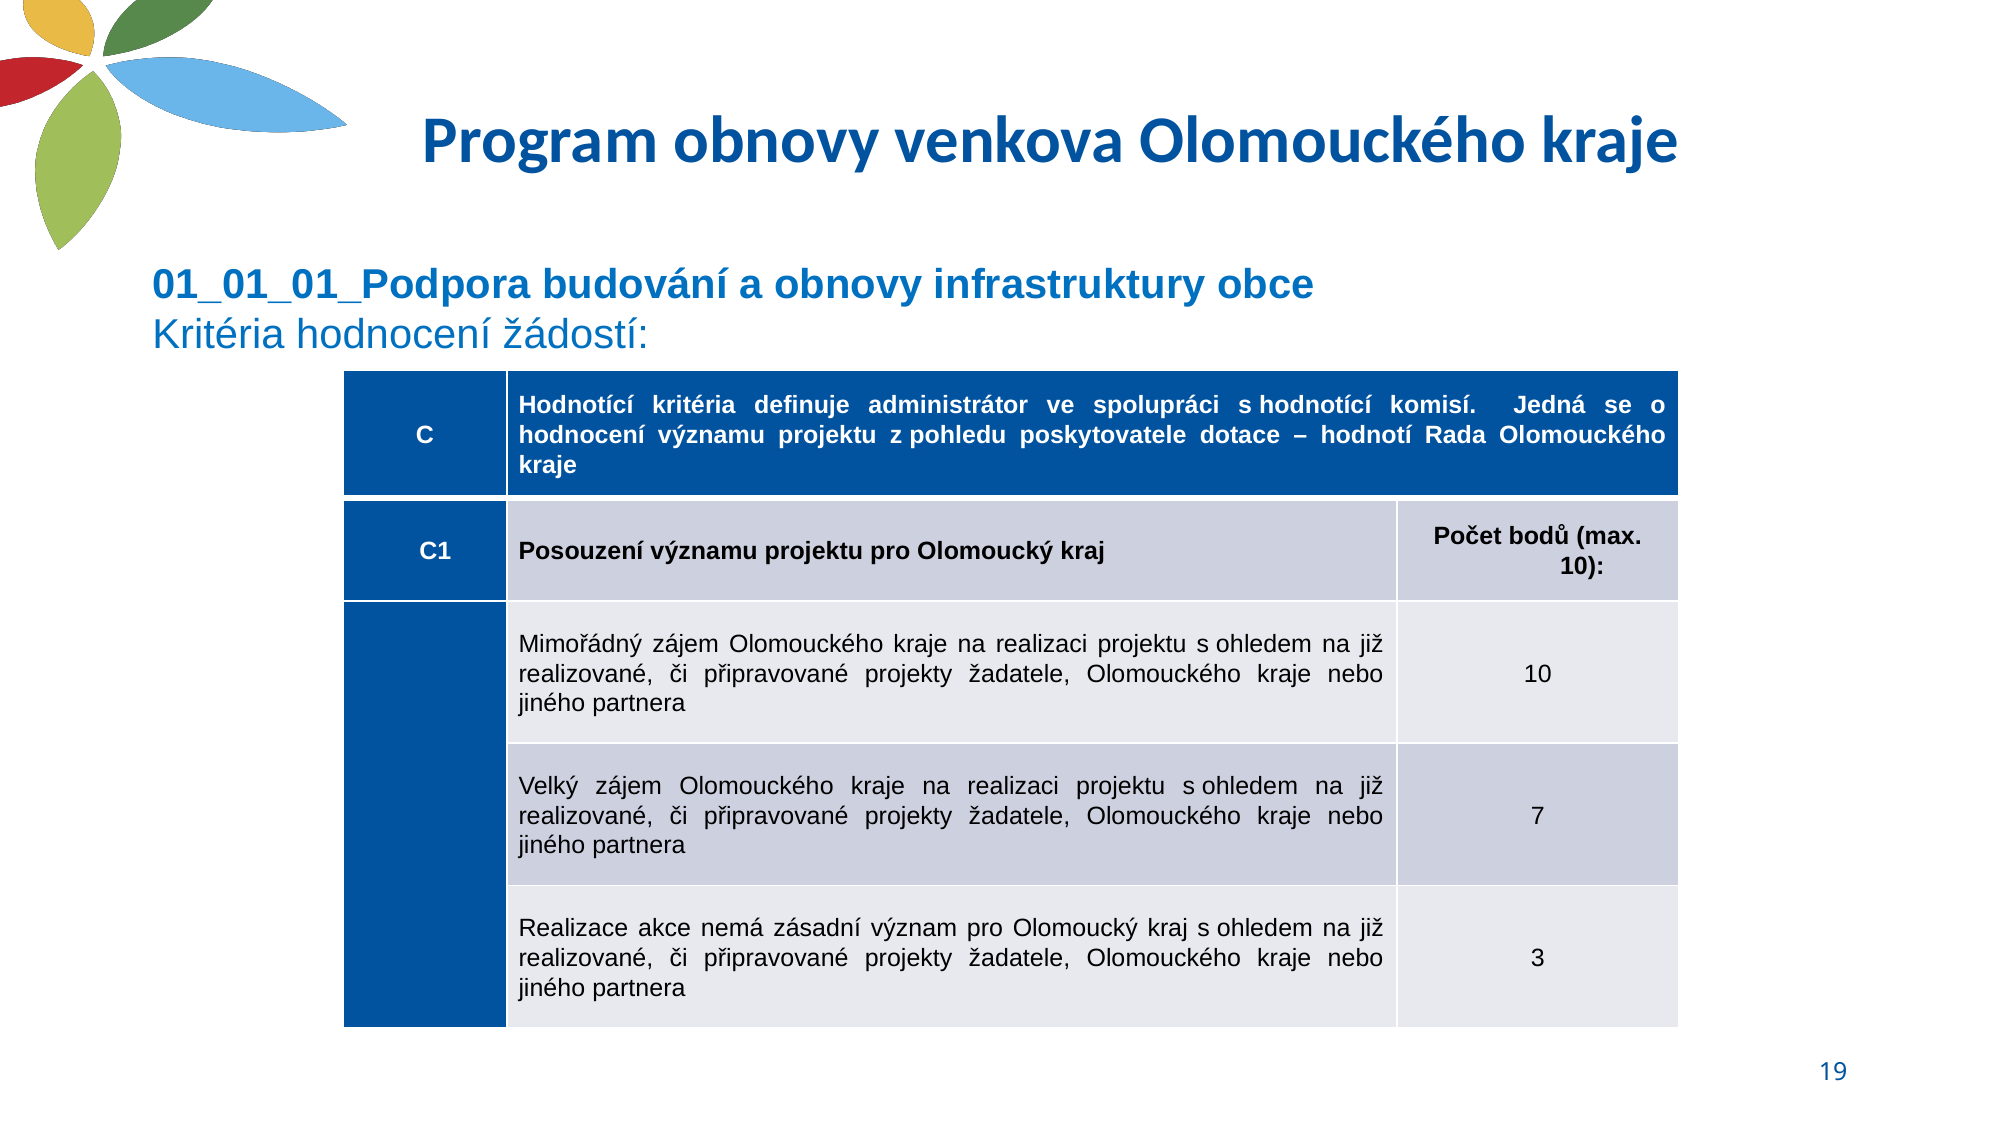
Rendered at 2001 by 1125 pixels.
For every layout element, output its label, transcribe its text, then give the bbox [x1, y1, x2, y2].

title Program obnovy venkova Olomouckého kraje [347, 97, 1932, 214]
table_header Hodnotící kritéria definuje administrátor ve spolupráci s hodnotící komisí. Jedná se o hodnocení významu projektu z pohledu poskytovatele dotace – hodnotí Rada Olomouckého kraje [508, 371, 1678, 495]
list 01_01_01_Podpora budování a obnovy infrastruktury obce Kritéria hodnocení žádostí: [137, 249, 1863, 1079]
picture [0, 0, 347, 250]
table_cell Počet bodů (max. 10): [1398, 501, 1678, 600]
slide_number 19 [1412, 1042, 1863, 1103]
table_cell 7 [1398, 744, 1678, 885]
table_cell C1 [344, 501, 506, 600]
table_cell Mimořádný zájem Olomouckého kraje na realizaci projektu s ohledem na již realizované, či připravované projekty žadatele, Olomouckého kraje nebo jiného partnera [508, 602, 1396, 742]
table_cell [344, 602, 506, 1027]
table_cell 3 [1398, 886, 1678, 1027]
table_cell Posouzení významu projektu pro Olomoucký kraj [508, 501, 1396, 600]
table_cell Realizace akce nemá zásadní význam pro Olomoucký kraj s ohledem na již realizované, či připravované projekty žadatele, Olomouckého kraje nebo jiného partnera [508, 886, 1396, 1027]
table_header C [344, 371, 506, 495]
table_cell 10 [1398, 602, 1678, 742]
table_cell Velký zájem Olomouckého kraje na realizaci projektu s ohledem na již realizované, či připravované projekty žadatele, Olomouckého kraje nebo jiného partnera [508, 744, 1396, 885]
